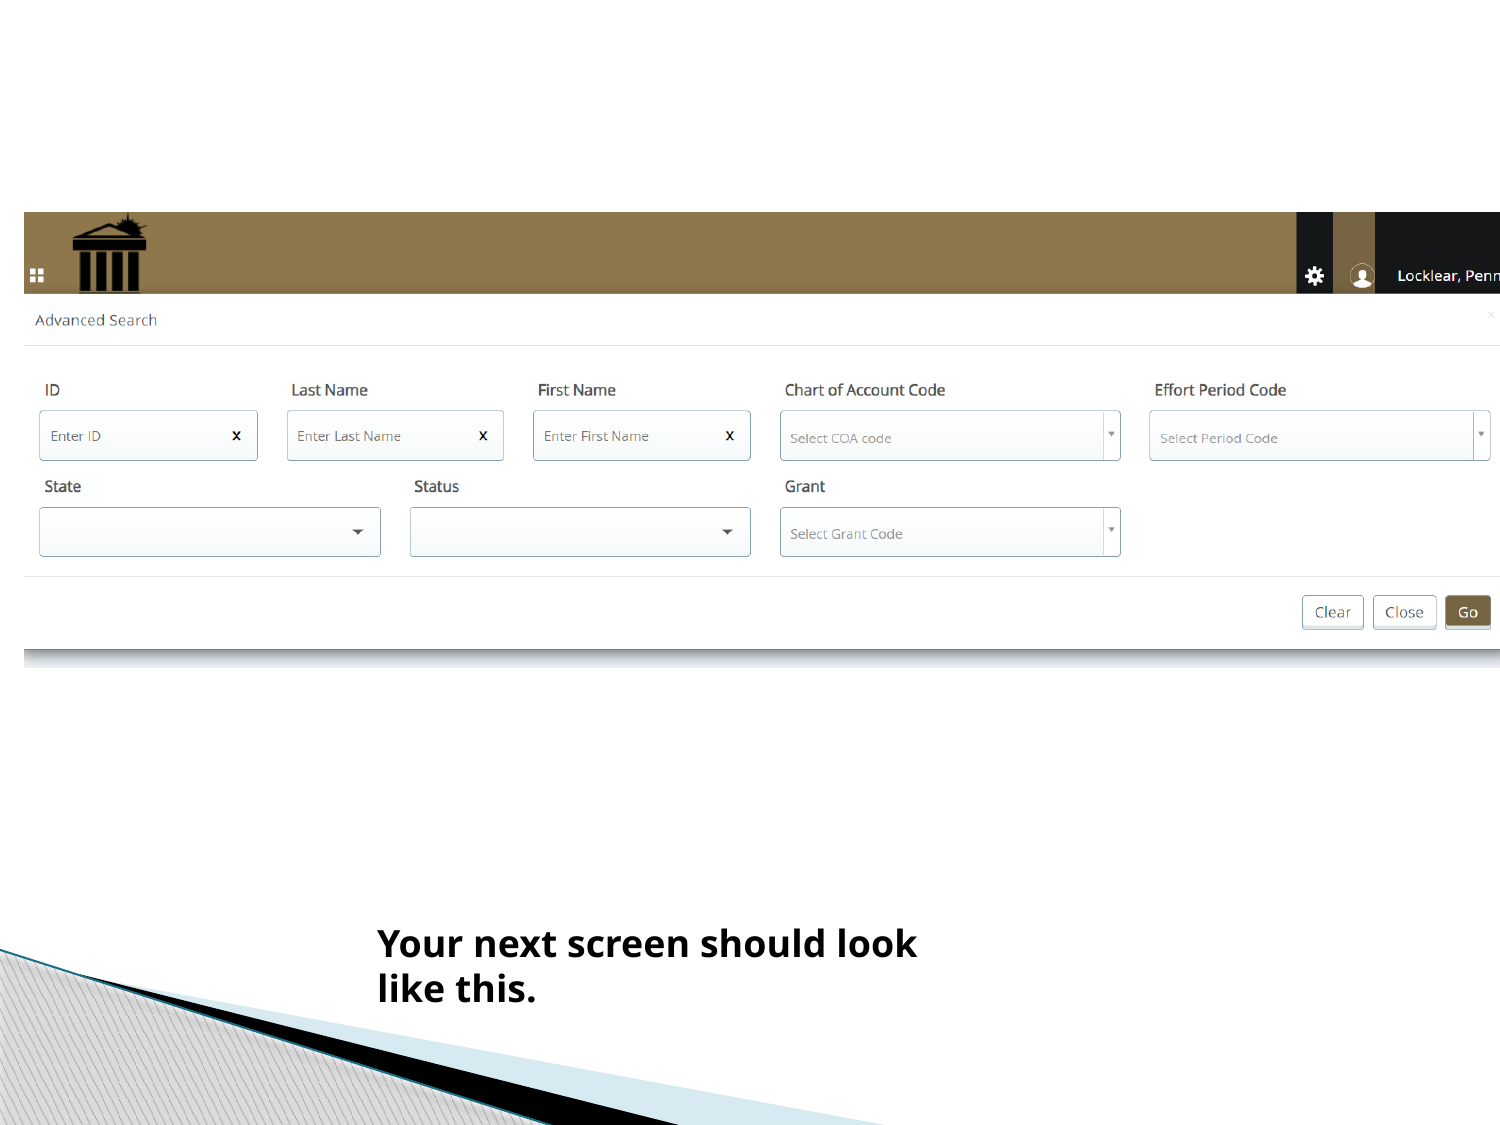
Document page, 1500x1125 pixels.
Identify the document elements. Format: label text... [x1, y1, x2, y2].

picture [24, 212, 1500, 668]
text_box Your next screen should look like this. [362, 912, 975, 1018]
